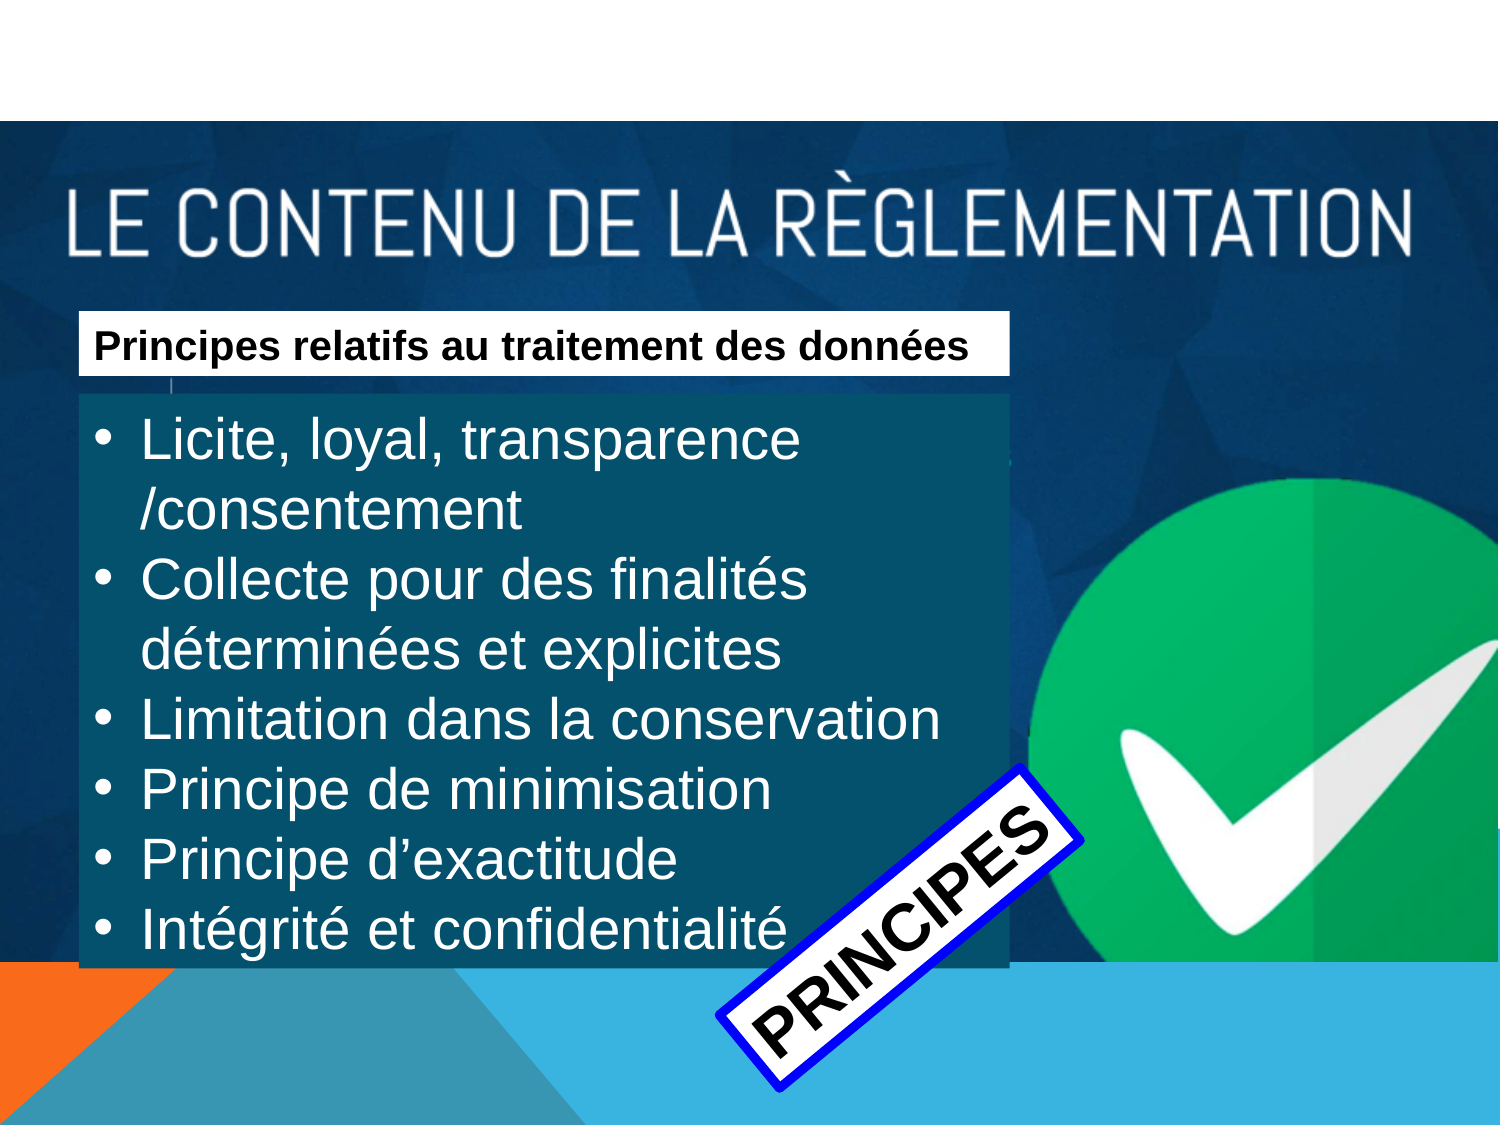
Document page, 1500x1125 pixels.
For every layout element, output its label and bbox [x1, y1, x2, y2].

text_box [0, 121, 1499, 977]
